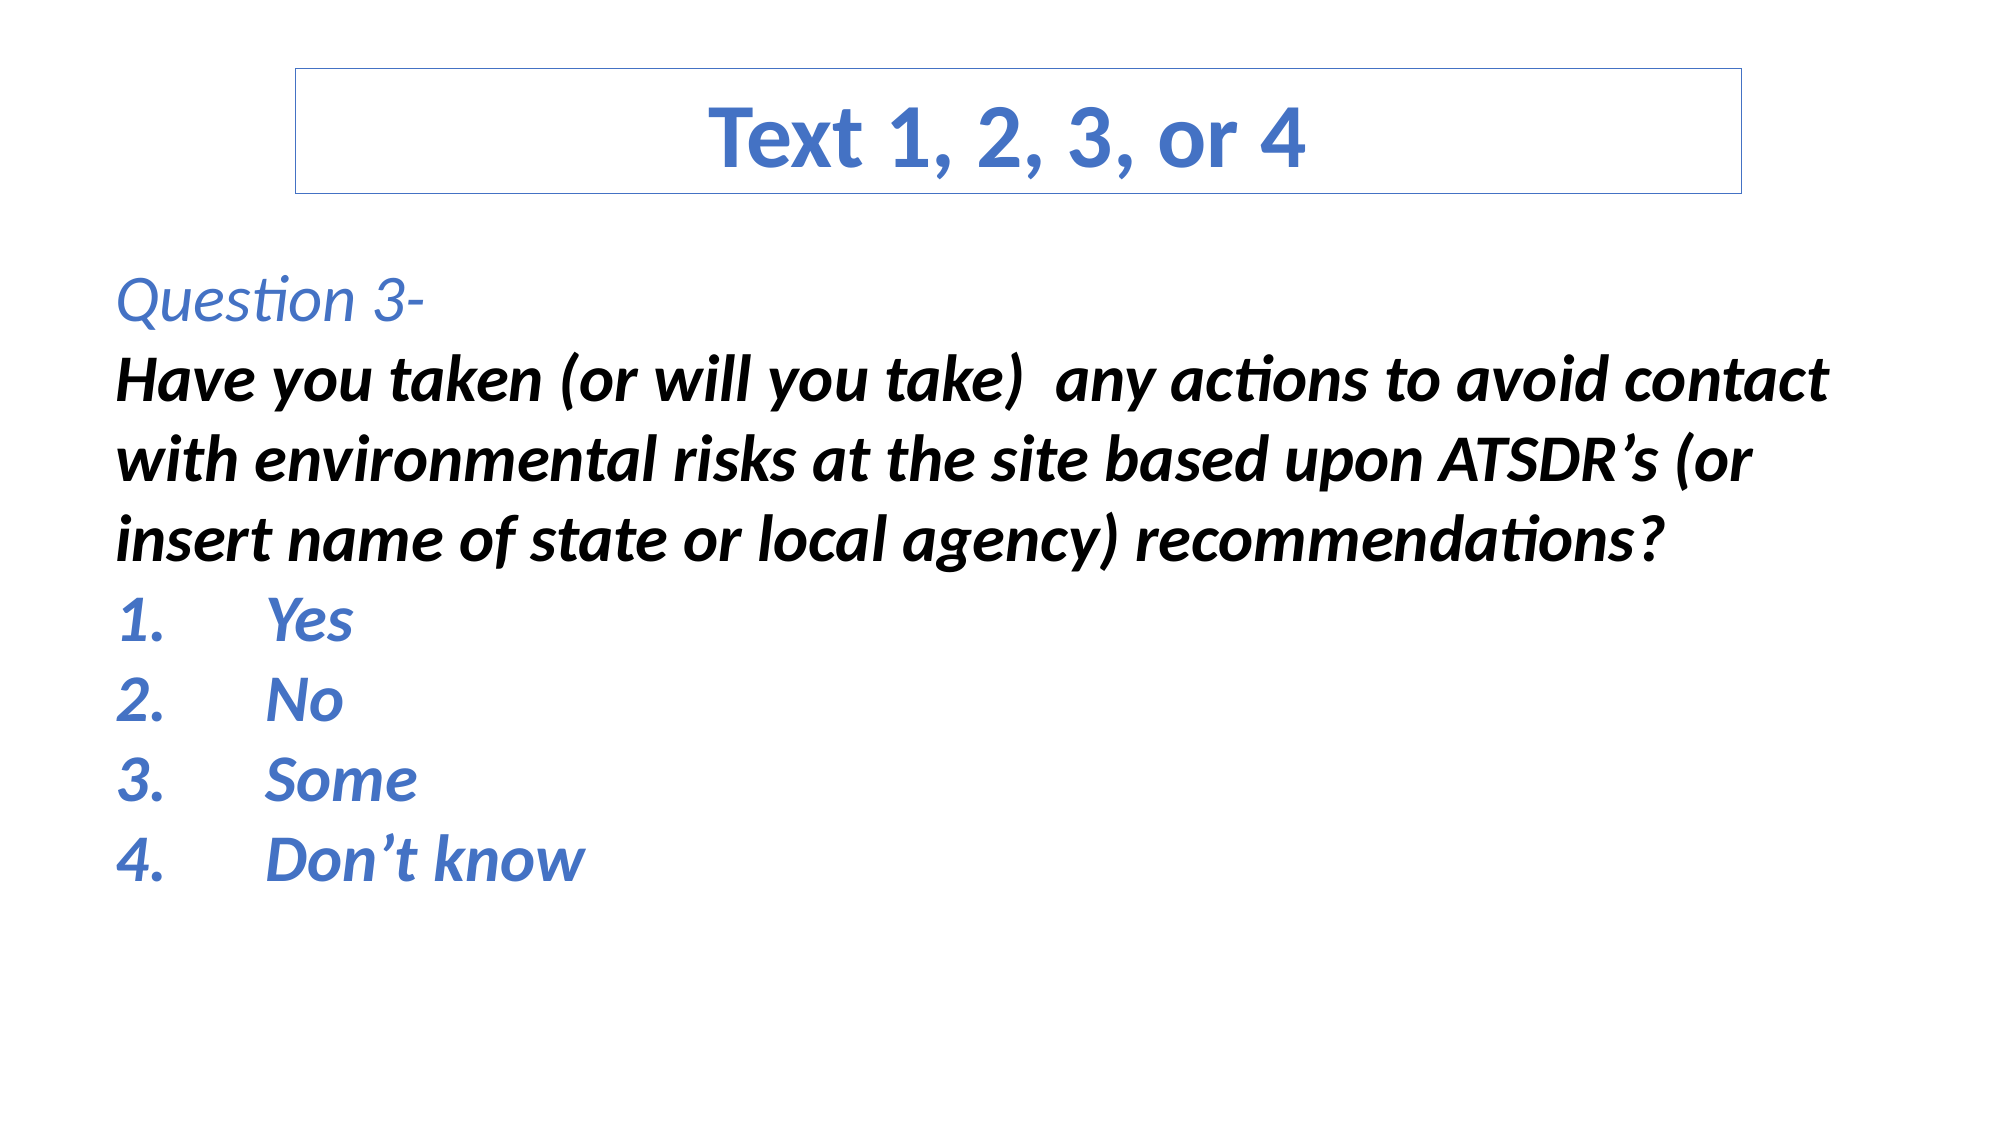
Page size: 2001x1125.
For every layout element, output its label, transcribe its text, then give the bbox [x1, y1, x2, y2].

text_box Question 3- Have you taken (or will you take) any actions to avoid contact with environmental risks at the site based upon ATSDR’s (or insert name of state or local agency) recommendations? 1. Yes 2. No 3. Some 4. Don’t know [100, 247, 1900, 902]
text_box Text 1, 2, 3, or 4 [295, 68, 1742, 194]
